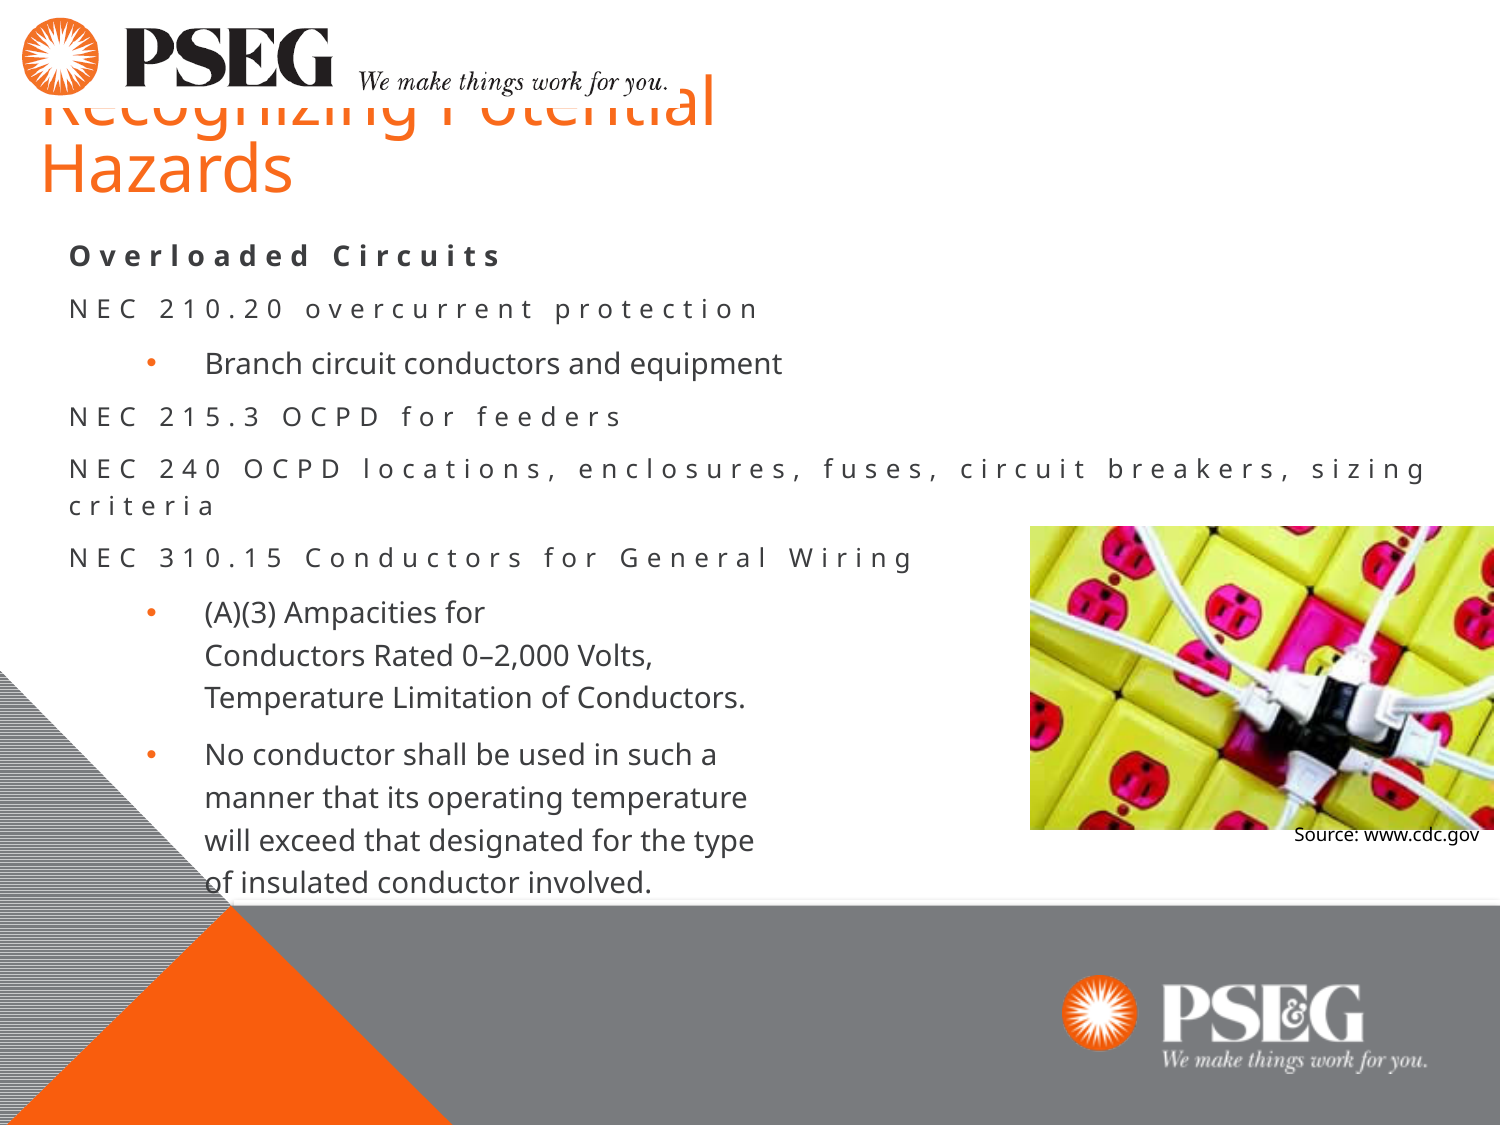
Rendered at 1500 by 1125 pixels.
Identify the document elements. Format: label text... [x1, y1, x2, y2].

title Recognizing Potential Hazards [39, 101, 918, 207]
picture [1029, 526, 1494, 830]
picture [0, 1, 680, 108]
subtitle Overloaded Circuits NEC 210.20 overcurrent protection Branch circuit conductors and equipment NEC 215.3 OCPD for feeders NEC 240 OCPD locations, enclosures, fuses, circuit breakers, sizing criteria NEC 310.15 Conductors for General Wiring (A)(3) Ampacities for Conductors Rated 0–2,000 Volts, Temperature Limitation of Conductors. No conductor shall be used in such a manner that its operating temperature will exceed that designated for the type of insulated conductor involved. [68, 229, 1494, 906]
text_box Source: www.cdc.gov [1239, 837, 1494, 853]
picture [1062, 975, 1429, 1074]
